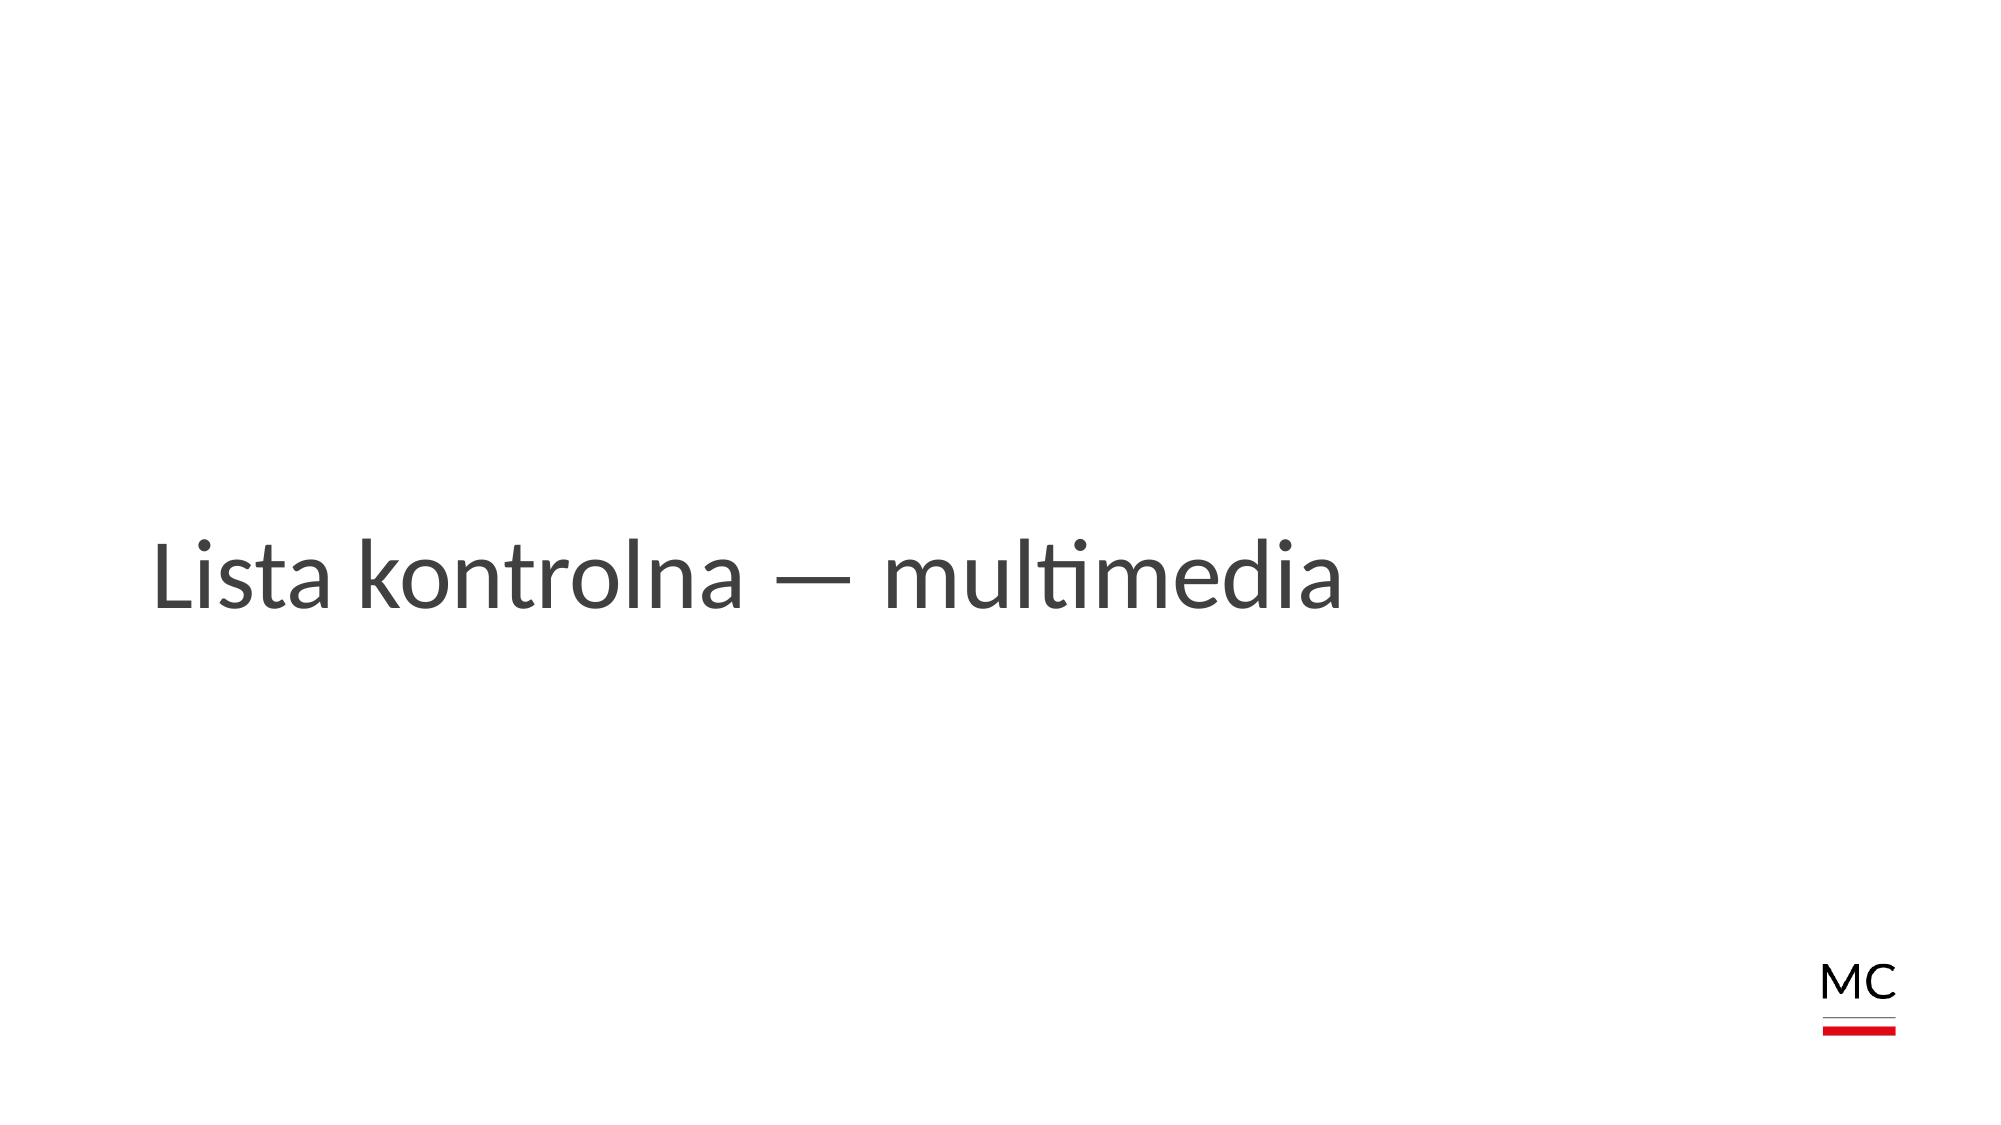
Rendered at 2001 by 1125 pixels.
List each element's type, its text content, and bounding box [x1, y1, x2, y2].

picture [1730, 870, 1988, 1125]
title Lista kontrolna — multimedia [136, 514, 1862, 882]
